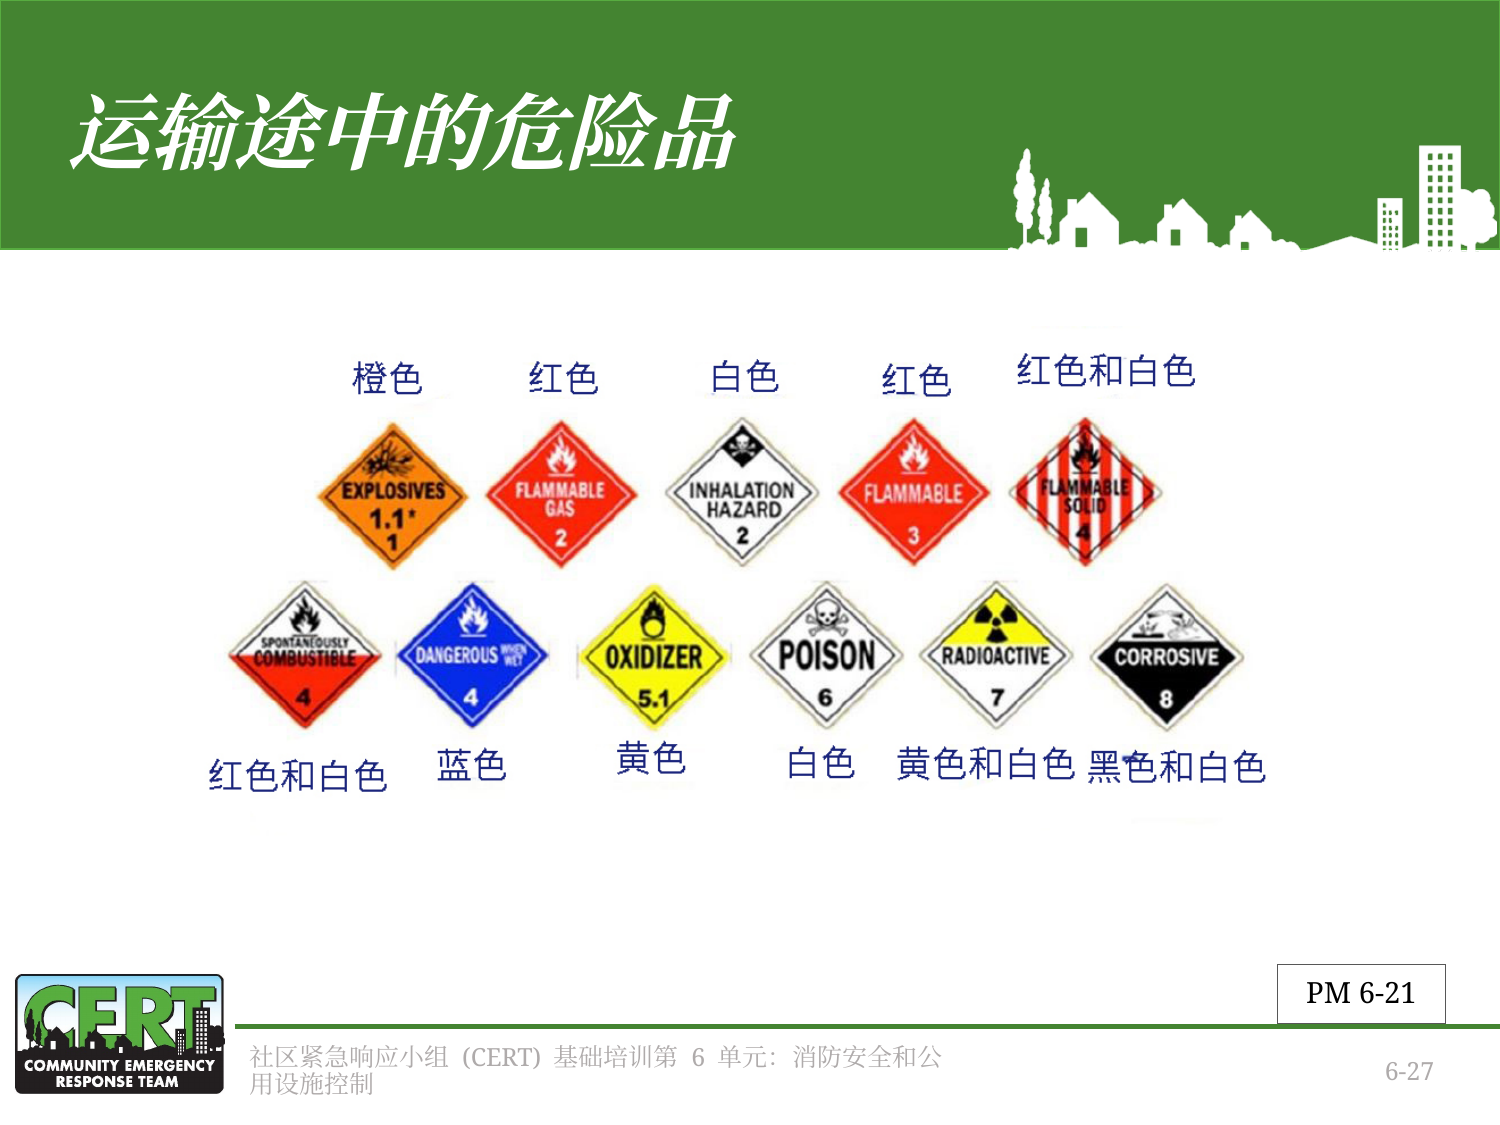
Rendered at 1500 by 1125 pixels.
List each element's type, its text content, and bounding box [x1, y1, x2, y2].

picture [14, 973, 225, 1094]
list PM 6-21 [1277, 964, 1446, 1024]
picture [196, 308, 1304, 885]
list 6-27 [1153, 1047, 1450, 1098]
picture [1005, 138, 1500, 252]
list 社区紧急响应小组 (CERT) 基础培训第 6 单元：消防安全和公用设施控制 [234, 1047, 963, 1098]
title 运输途中的危险品 [51, 52, 1005, 220]
